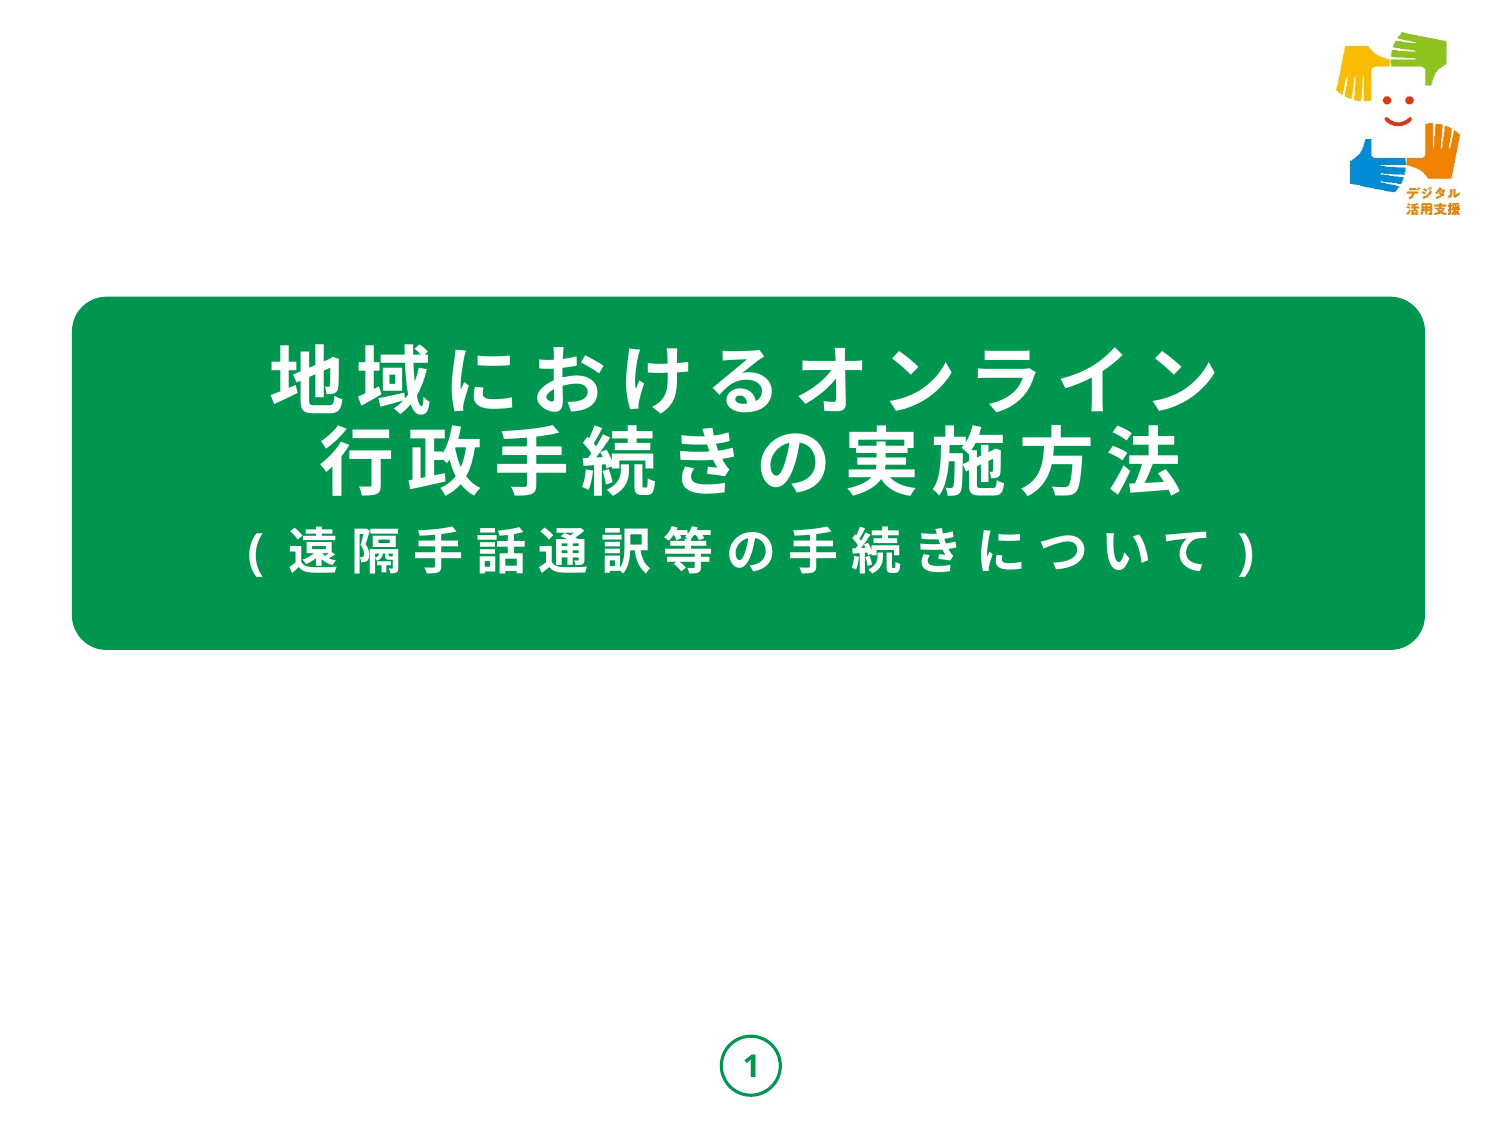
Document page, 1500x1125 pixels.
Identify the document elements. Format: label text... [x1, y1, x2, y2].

text_box [70, 295, 1427, 651]
picture [1336, 32, 1460, 215]
text_box 地域におけるオンライン行政手続きの実施方法 (遠隔手話通訳等の手続きについて) [216, 336, 1286, 650]
